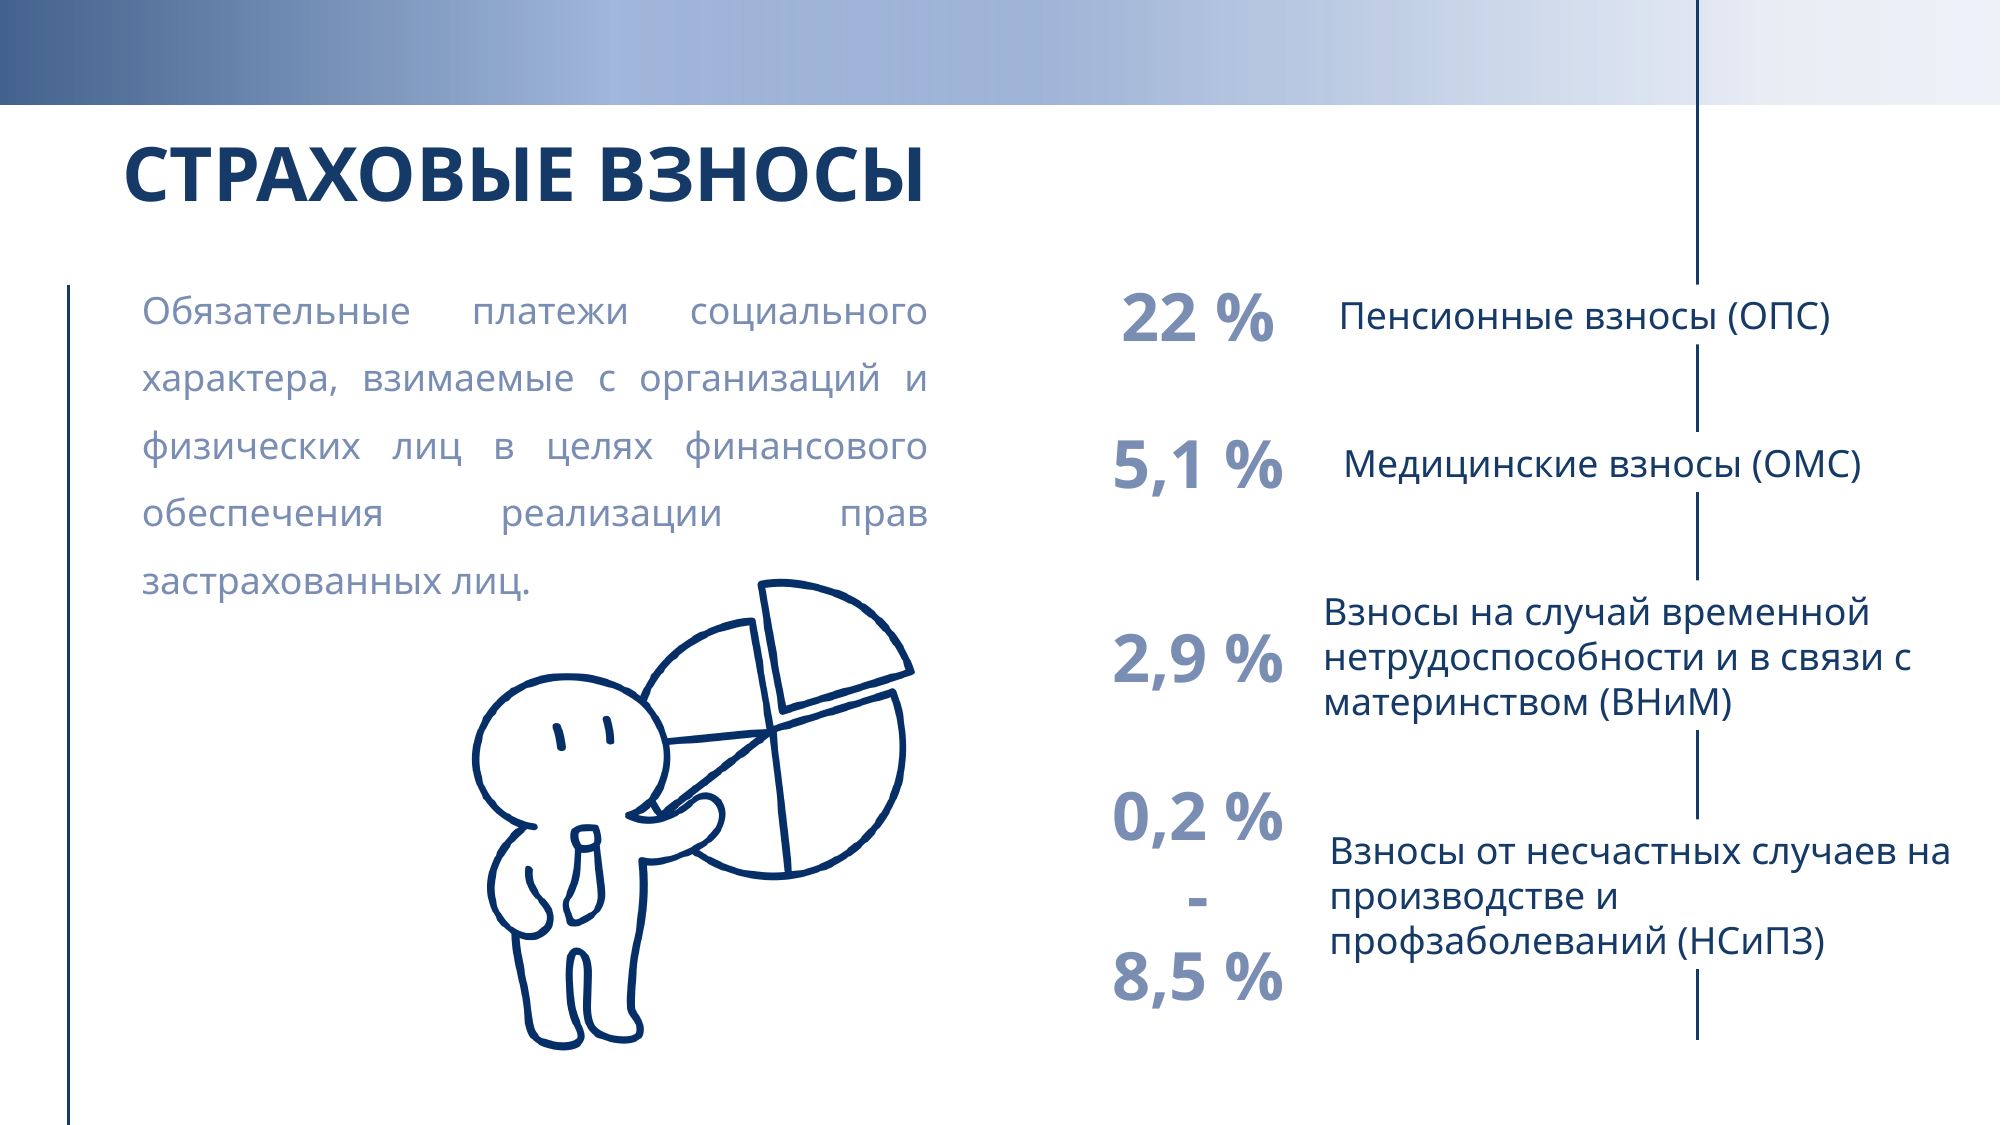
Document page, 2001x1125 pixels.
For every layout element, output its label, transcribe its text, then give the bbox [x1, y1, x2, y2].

text_box Пенсионные взносы (ОПС) [1323, 284, 1697, 345]
text_box Обязательные платежи социального характера, взимаемые с организаций и физических лиц в целях финансового обеспечения реализации прав застрахованных лиц. [127, 256, 944, 610]
text_box Взносы от несчастных случаев на производстве и профзаболеваний (НСиПЗ) [1698, 819, 1973, 969]
text_box Медицинские взносы (ОМС) [1328, 432, 1697, 492]
text_box 22 % [1101, 266, 1296, 362]
text_box Взносы от несчастных случаев на производстве и профзаболеваний (НСиПЗ) [1314, 819, 1697, 969]
text_box Медицинские взносы (ОМС) [1698, 432, 1877, 492]
text_box 5,1 % [1089, 414, 1309, 510]
picture [1698, 0, 2000, 105]
text_box Взносы на случай временной нетрудоспособности и в связи с материнством (ВНиМ) [1698, 580, 2000, 730]
text_box СТРАХОВЫЕ ВЗНОСЫ [107, 118, 964, 224]
picture [454, 575, 932, 1053]
text_box 2,9 % [1089, 608, 1309, 703]
text_box 0,2 % - 8,5 % [1089, 766, 1309, 1021]
text_box Пенсионные взносы (ОПС) [1698, 284, 1846, 345]
text_box Взносы на случай временной нетрудоспособности и в связи с материнством (ВНиМ) [1308, 580, 1697, 730]
picture [0, 0, 1697, 105]
